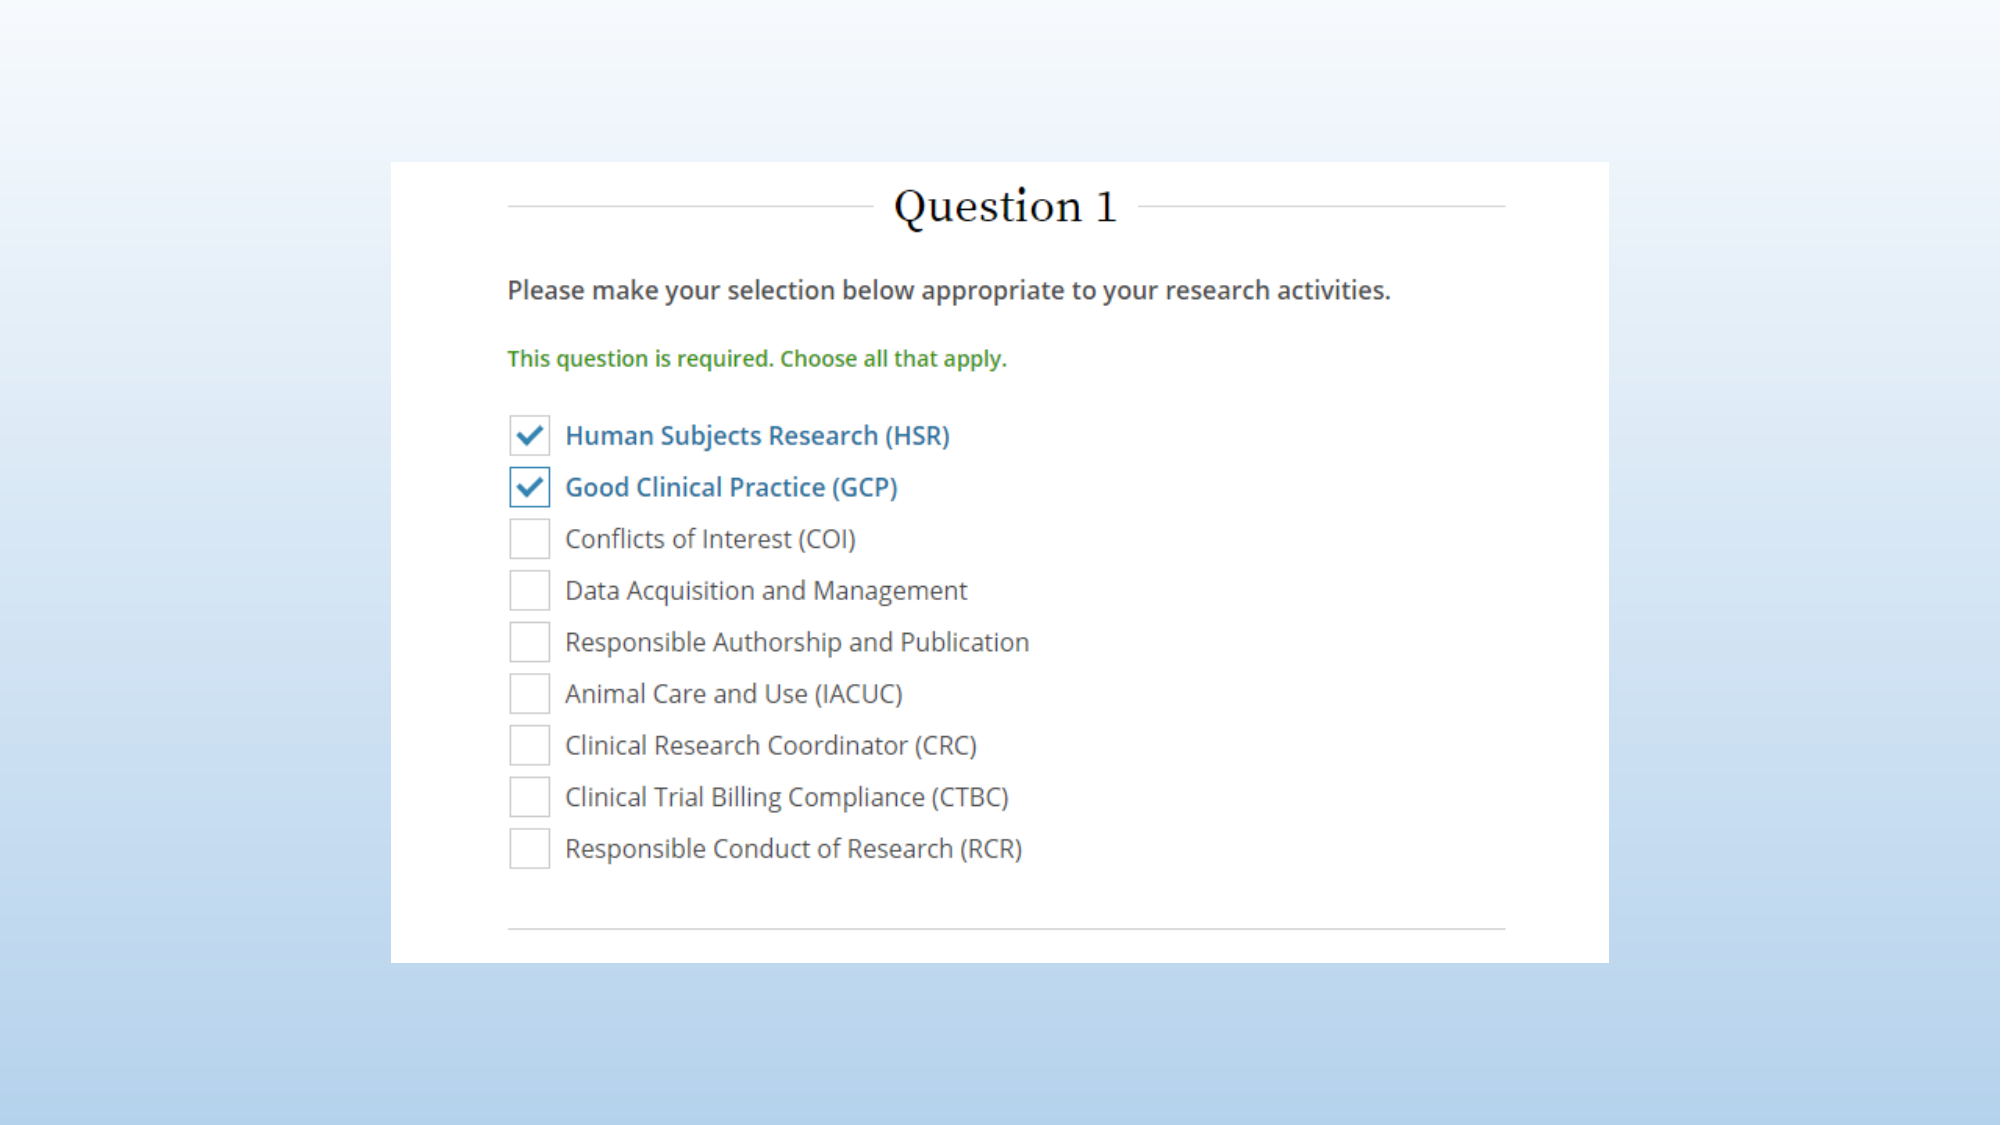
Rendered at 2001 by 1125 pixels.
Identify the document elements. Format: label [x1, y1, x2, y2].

picture [391, 162, 1609, 963]
